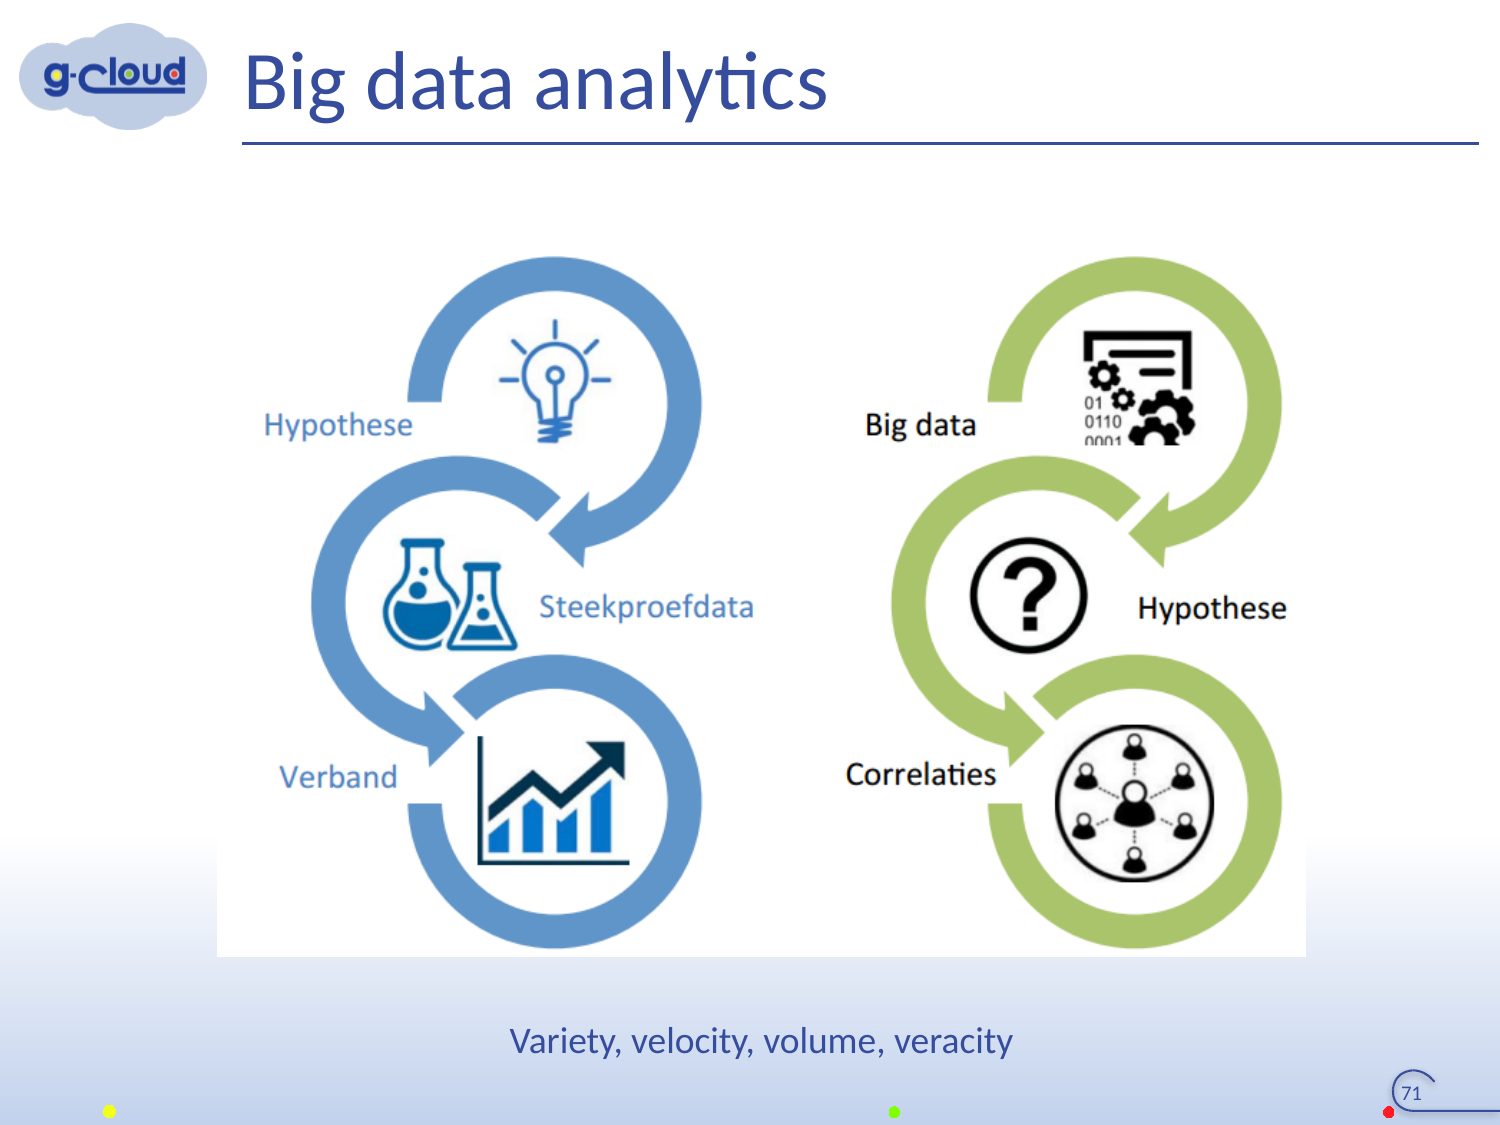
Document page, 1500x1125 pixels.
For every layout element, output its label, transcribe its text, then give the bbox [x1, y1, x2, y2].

picture [217, 245, 1307, 958]
picture [19, 23, 207, 130]
slide_number 71 [1372, 1072, 1452, 1108]
title Big data analytics [243, 22, 1480, 131]
text_box Variety, velocity, volume, veracity [145, 1006, 1378, 1072]
